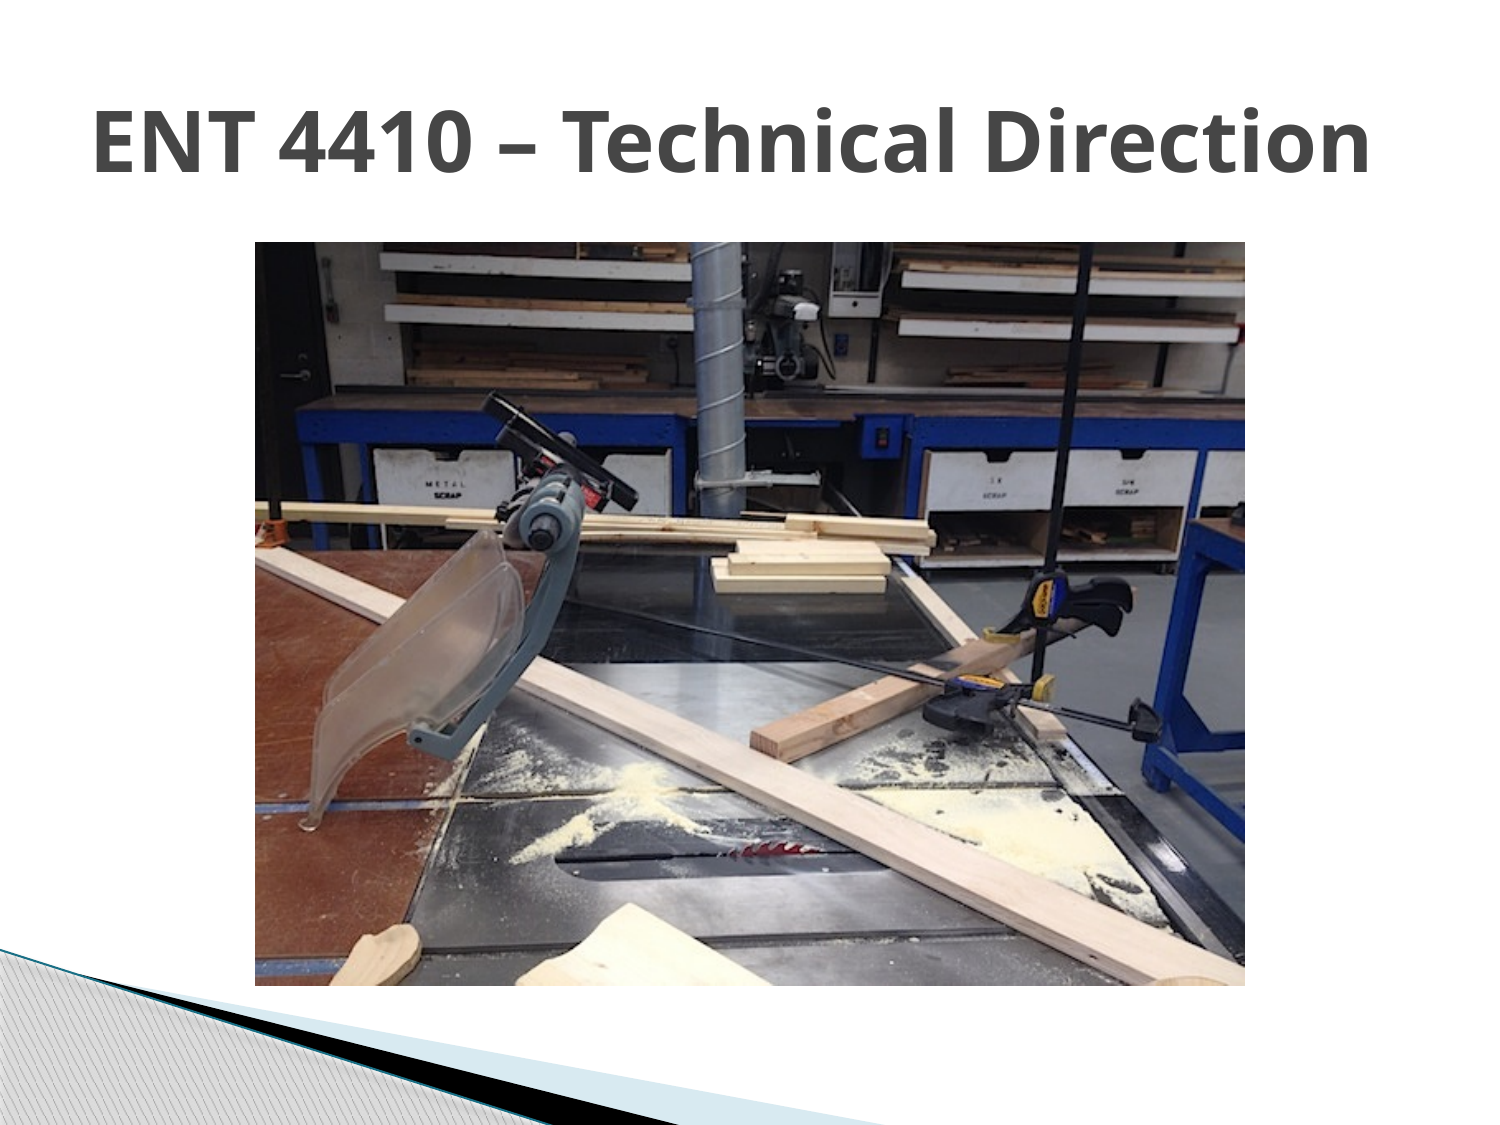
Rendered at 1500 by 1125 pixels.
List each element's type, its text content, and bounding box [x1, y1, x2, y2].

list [254, 242, 1246, 986]
title ENT 4410 – Technical Direction [75, 45, 1425, 233]
